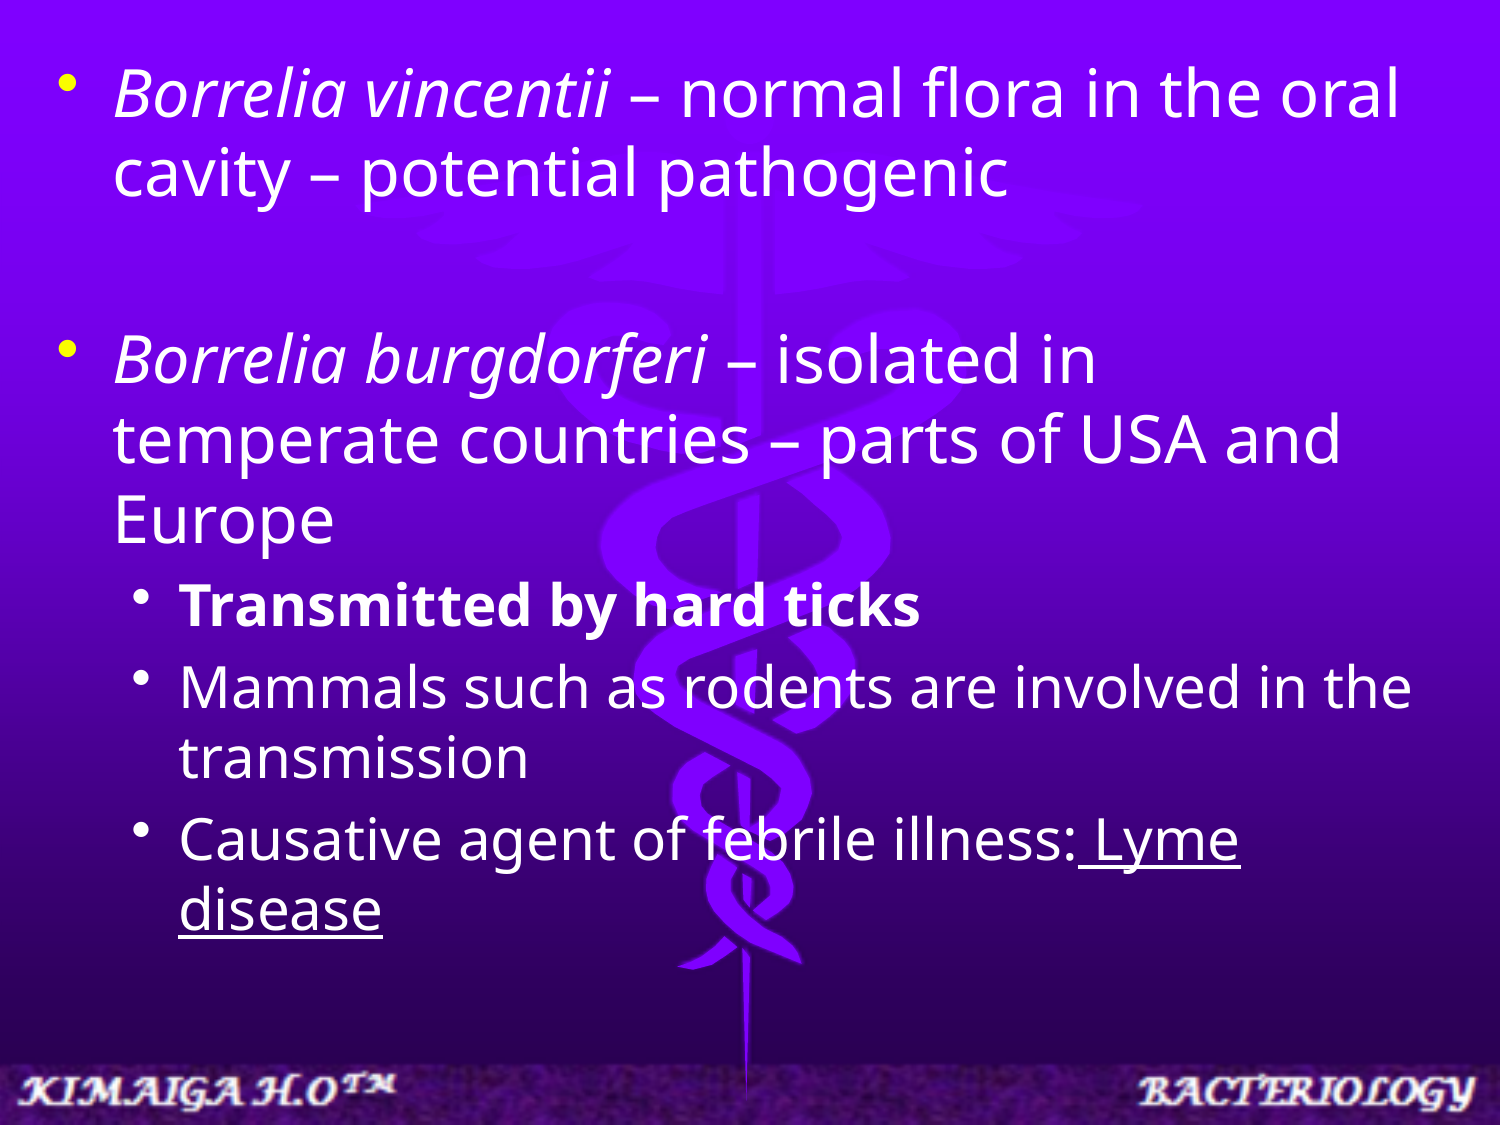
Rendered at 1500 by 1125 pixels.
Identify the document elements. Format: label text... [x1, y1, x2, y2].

picture [0, 0, 1500, 1125]
list Borrelia vincentii – normal flora in the oral cavity – potential pathogenic Borrelia burgdorferi – isolated in temperate countries – parts of USA and Europe Transmitted by hard ticks Mammals such as rodents are involved in the transmission Causative agent of febrile illness: Lyme disease [41, 42, 1459, 1083]
